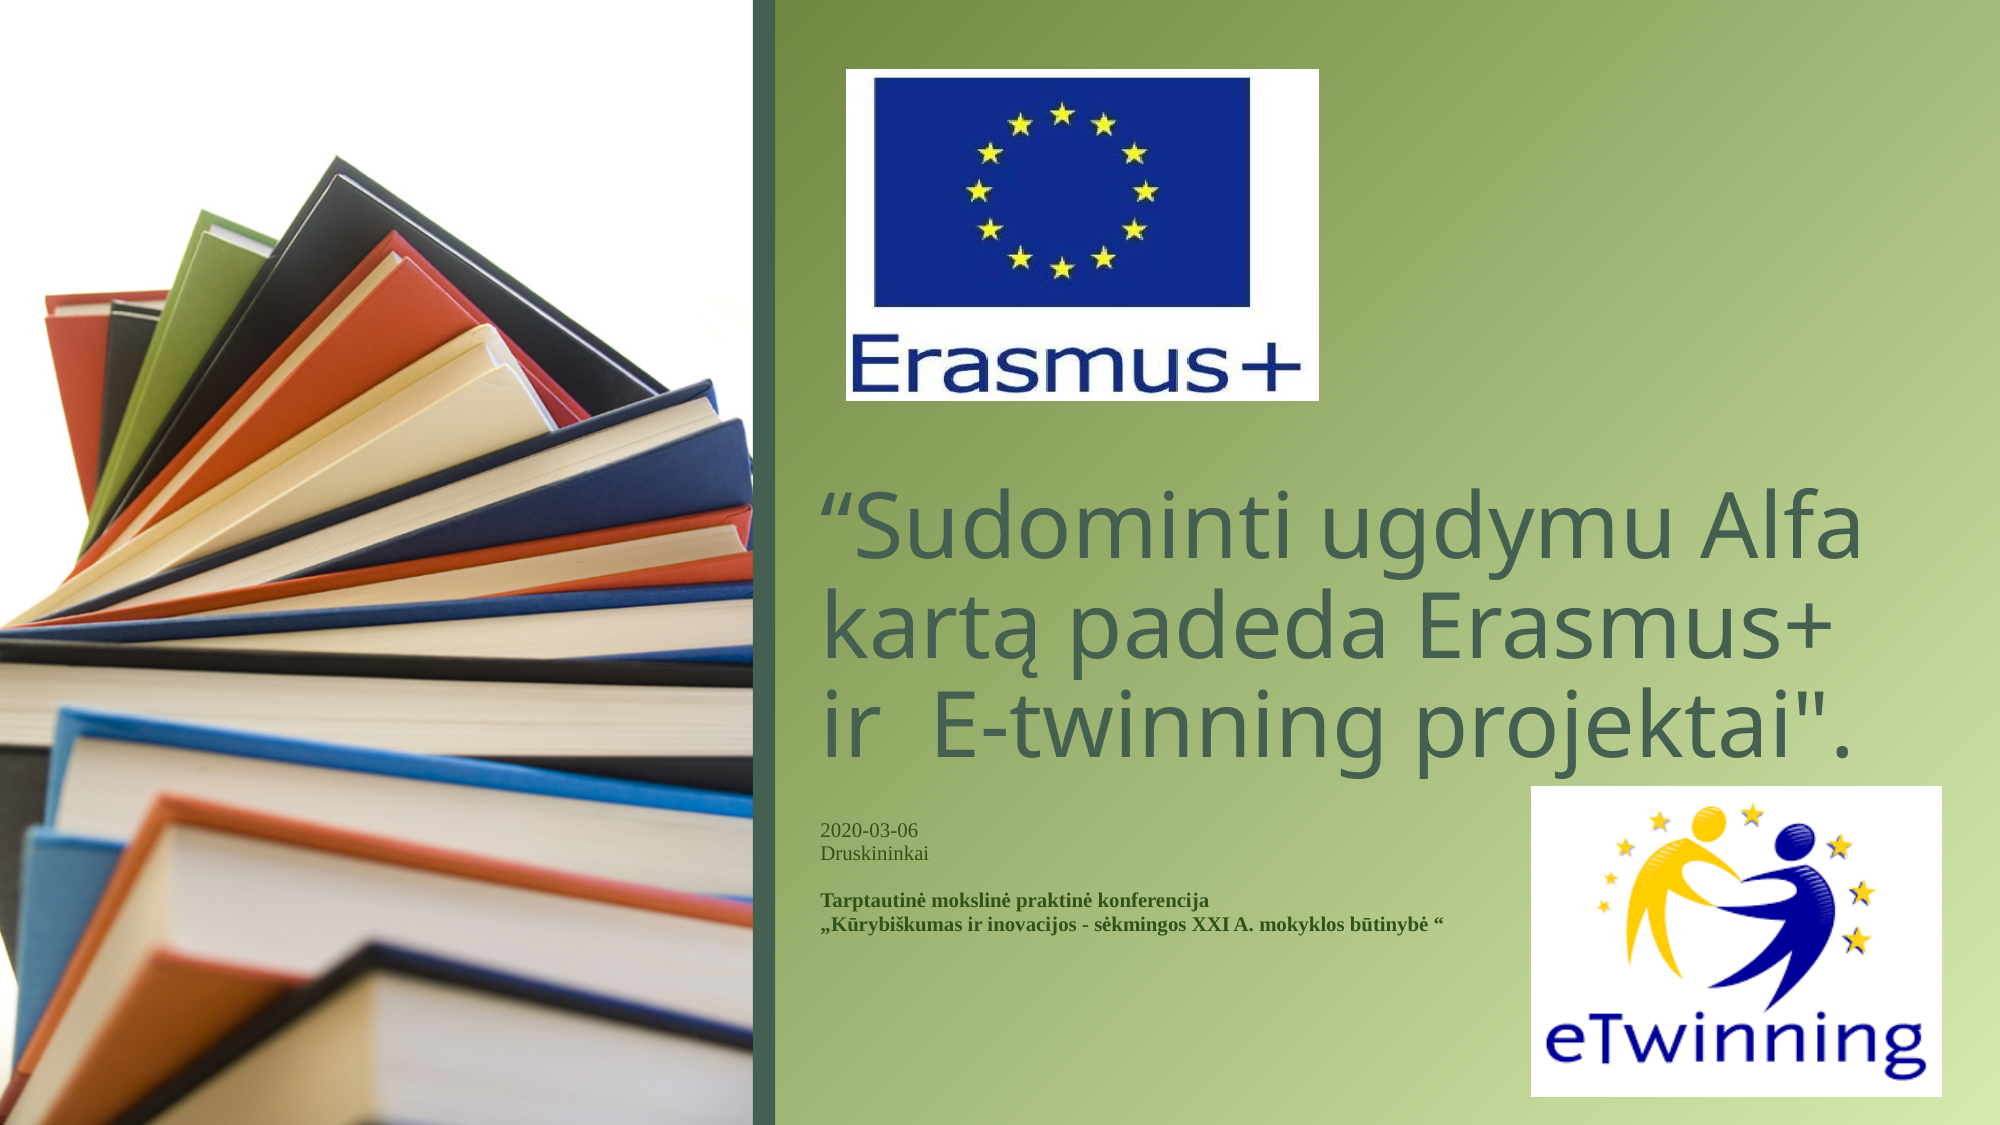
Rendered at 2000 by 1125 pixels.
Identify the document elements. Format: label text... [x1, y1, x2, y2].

picture [1531, 786, 1942, 1097]
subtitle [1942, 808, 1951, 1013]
picture [846, 69, 1319, 401]
picture [0, 0, 752, 1125]
subtitle 2020-03-06 Druskininkai Tarptautinė mokslinė praktinė konferencija „Kūrybiškumas ir inovacijos - sėkmingos XXI A. mokyklos būtinybė “ [800, 808, 1531, 1013]
title “Sudominti ugdymu Alfa kartą padeda Erasmus+ ir E-twinning projektai". [800, 245, 1951, 787]
